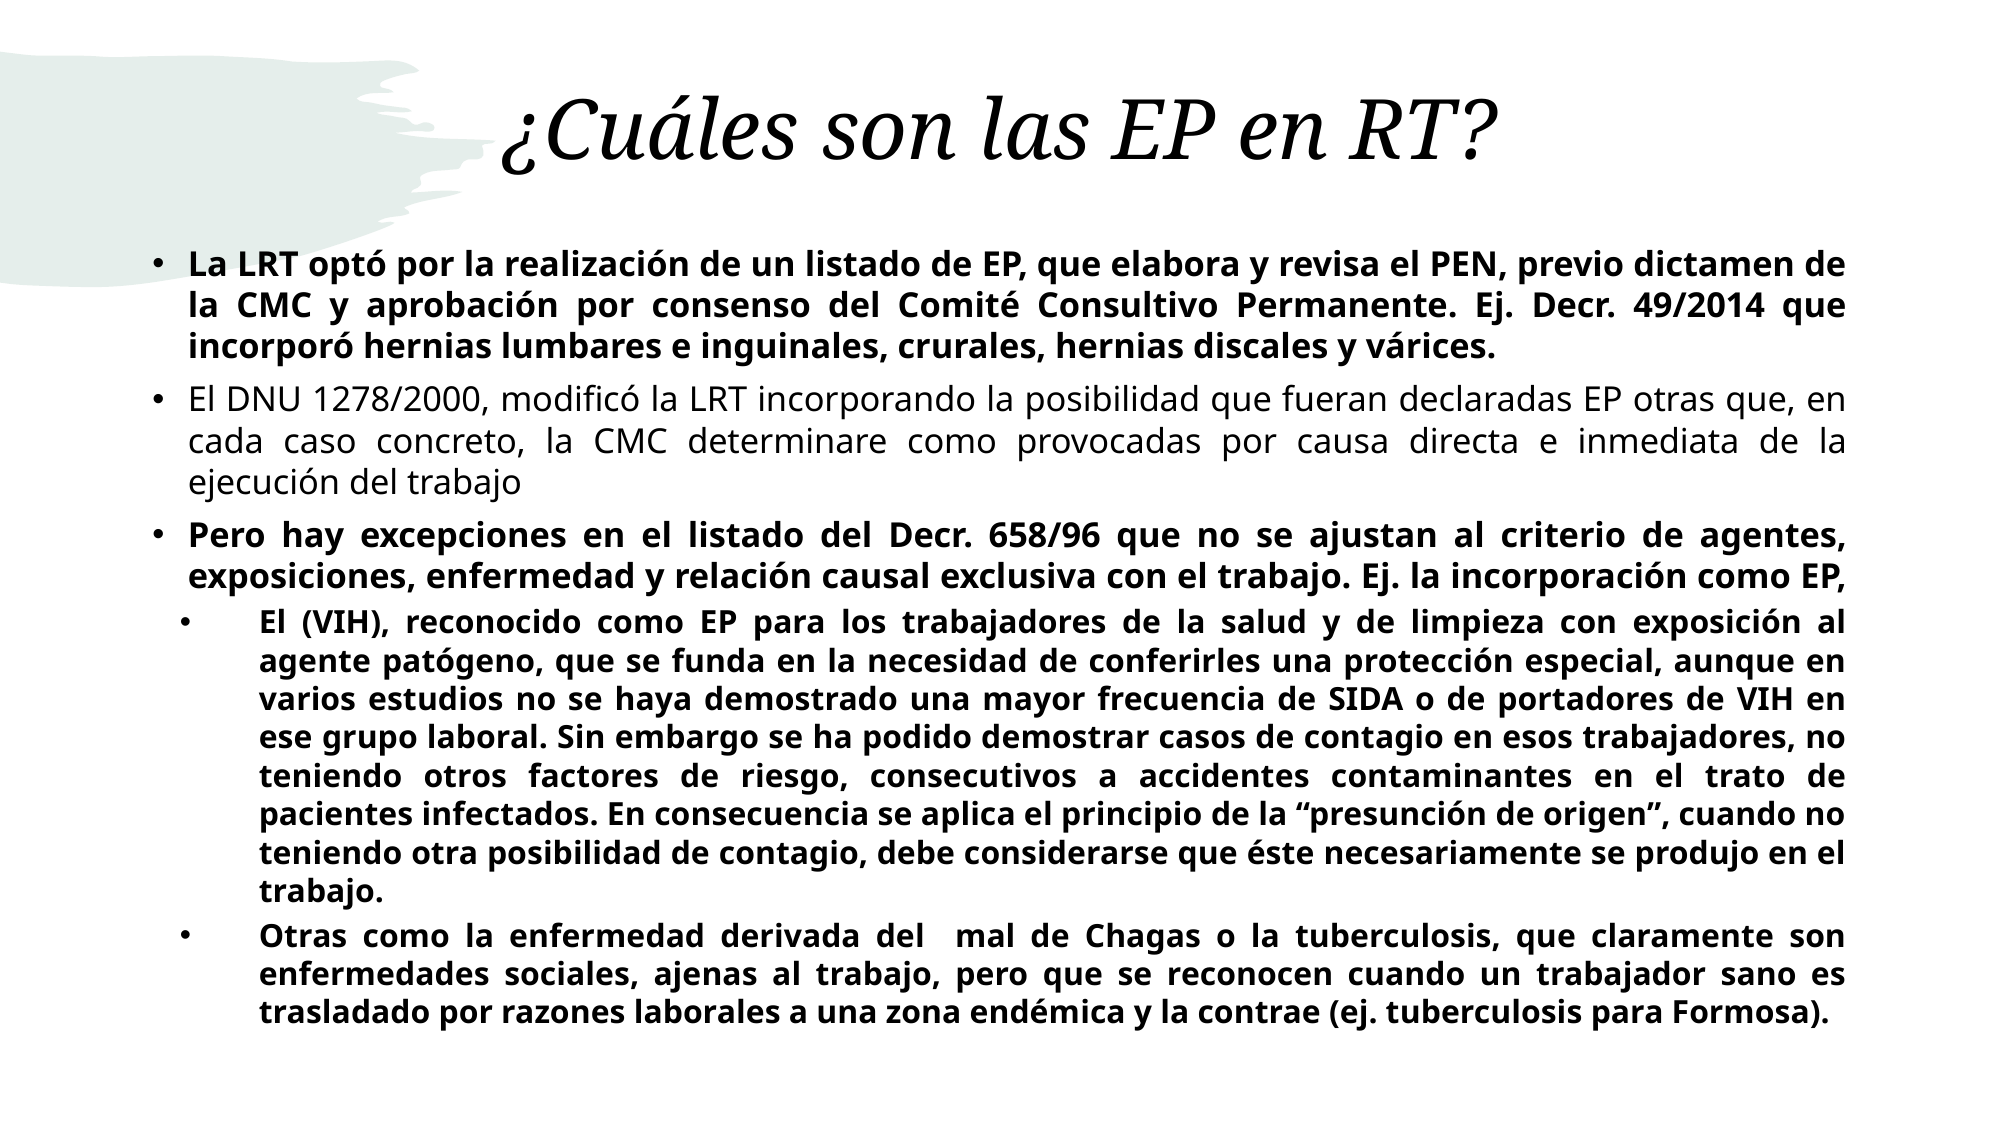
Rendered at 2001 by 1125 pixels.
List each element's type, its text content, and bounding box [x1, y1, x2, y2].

title ¿Cuáles son las EP en RT? [137, 59, 1863, 205]
list La LRT optó por la realización de un listado de EP, que elabora y revisa el PEN, previo dictamen de la CMC y aprobación por consenso del Comité Consultivo Permanente. Ej. Decr. 49/2014 que incorporó hernias lumbares e inguinales, crurales, hernias discales y várices. El DNU 1278/2000, modificó la LRT incorporando la posibilidad que fueran declaradas EP otras que, en cada caso concreto, la CMC determinare como provocadas por causa directa e inmediata de la ejecución del trabajo Pero hay excepciones en el listado del Decr. 658/96 que no se ajustan al criterio de agentes, exposiciones, enfermedad y relación causal exclusiva con el trabajo. Ej. la incorporación como EP, El (VIH), reconocido como EP para los trabajadores de la salud y de limpieza con exposición al agente patógeno, que se funda en la necesidad de conferirles una protección especial, aunque en varios estudios no se haya demostrado una mayor frecuencia de SIDA o de portadores de VIH en ese grupo laboral. Sin embargo se ha podido demostrar casos de contagio en esos trabajadores, no teniendo otros factores de riesgo, consecutivos a accidentes contaminantes en el trato de pacientes infectados. En consecuencia se aplica el principio de la “presunción de origen”, cuando no teniendo otra posibilidad de contagio, debe considerarse que éste necesariamente se produjo en el trabajo. Otras como la enfermedad derivada del mal de Chagas o la tuberculosis, que claramente son enfermedades sociales, ajenas al trabajo, pero que se reconocen cuando un trabajador sano es trasladado por razones laborales a una zona endémica y la contrae (ej. tuberculosis para Formosa). [137, 234, 1863, 1066]
